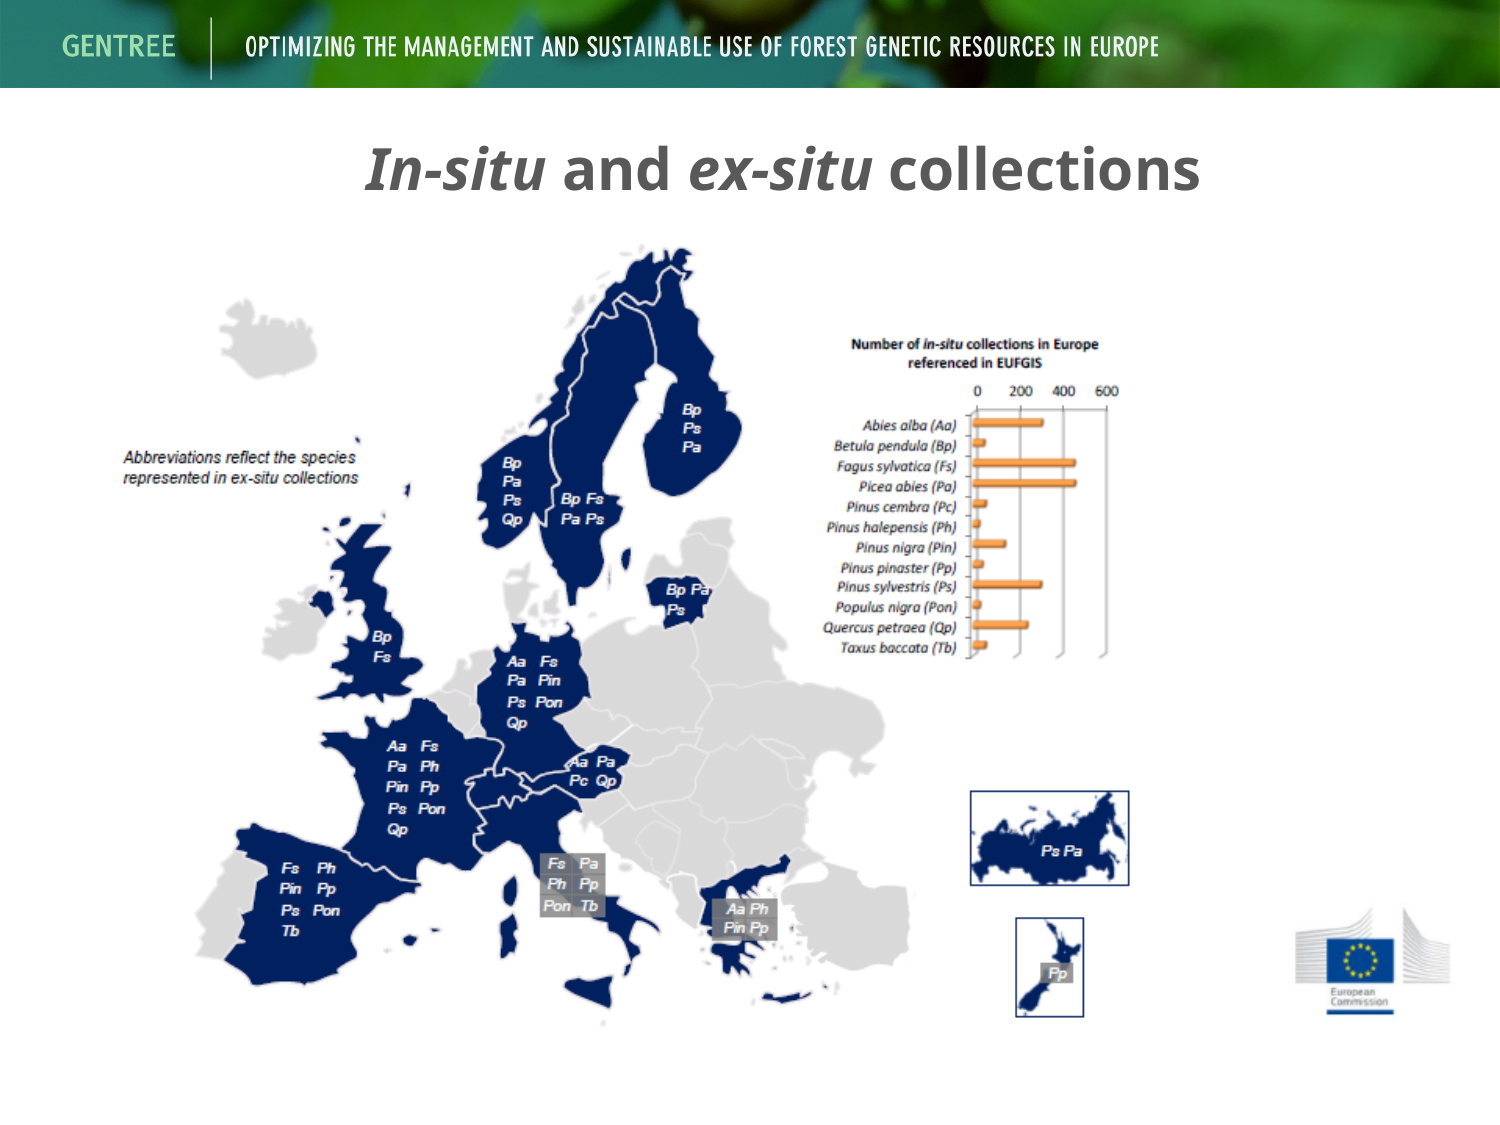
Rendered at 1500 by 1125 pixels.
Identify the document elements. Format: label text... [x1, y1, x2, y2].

title In-situ and ex-situ collections [175, 125, 1393, 223]
picture [0, 0, 1500, 88]
picture [24, 224, 1477, 1046]
